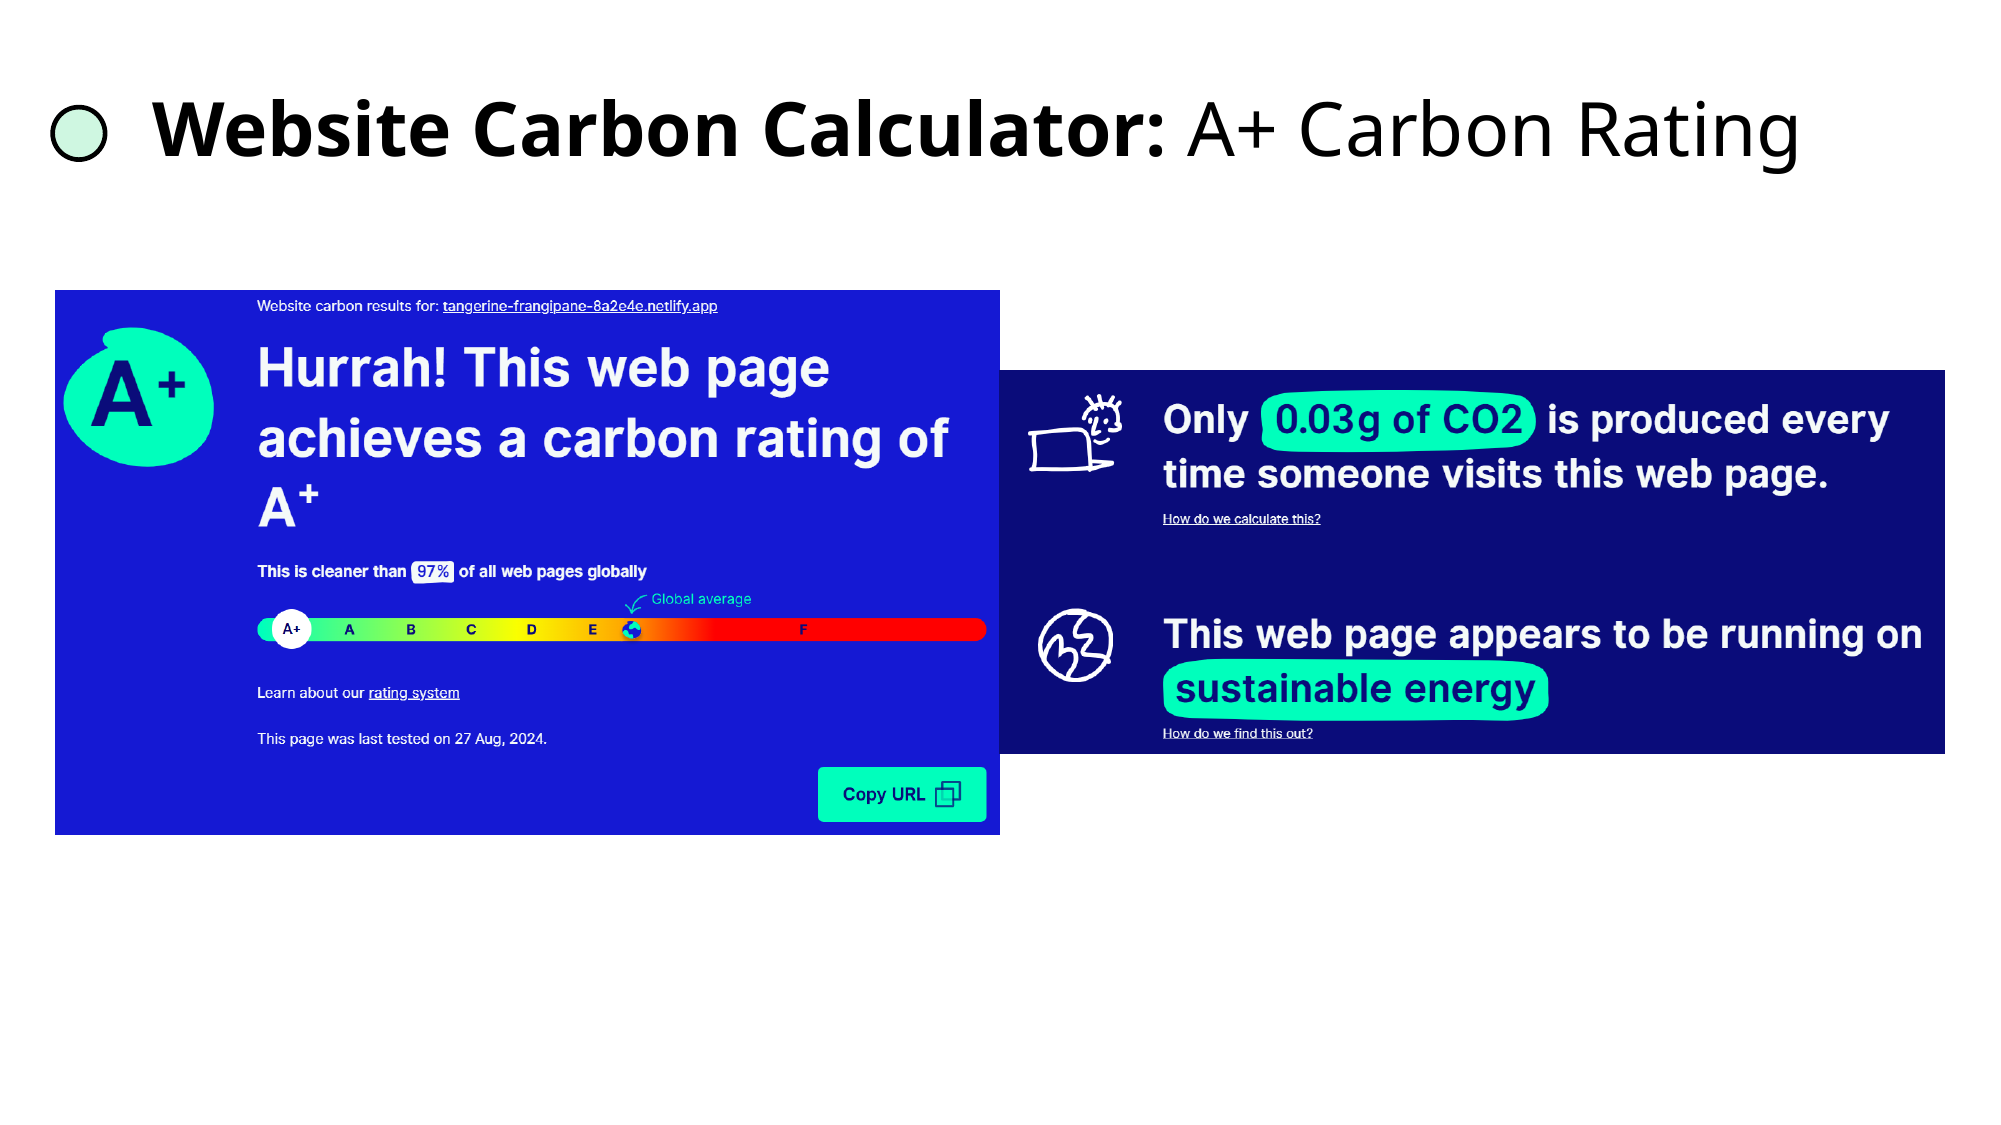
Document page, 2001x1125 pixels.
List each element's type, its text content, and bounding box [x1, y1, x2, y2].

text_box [55, 290, 1945, 835]
title Website Carbon Calculator: A+ Carbon Rating [137, 58, 1912, 207]
